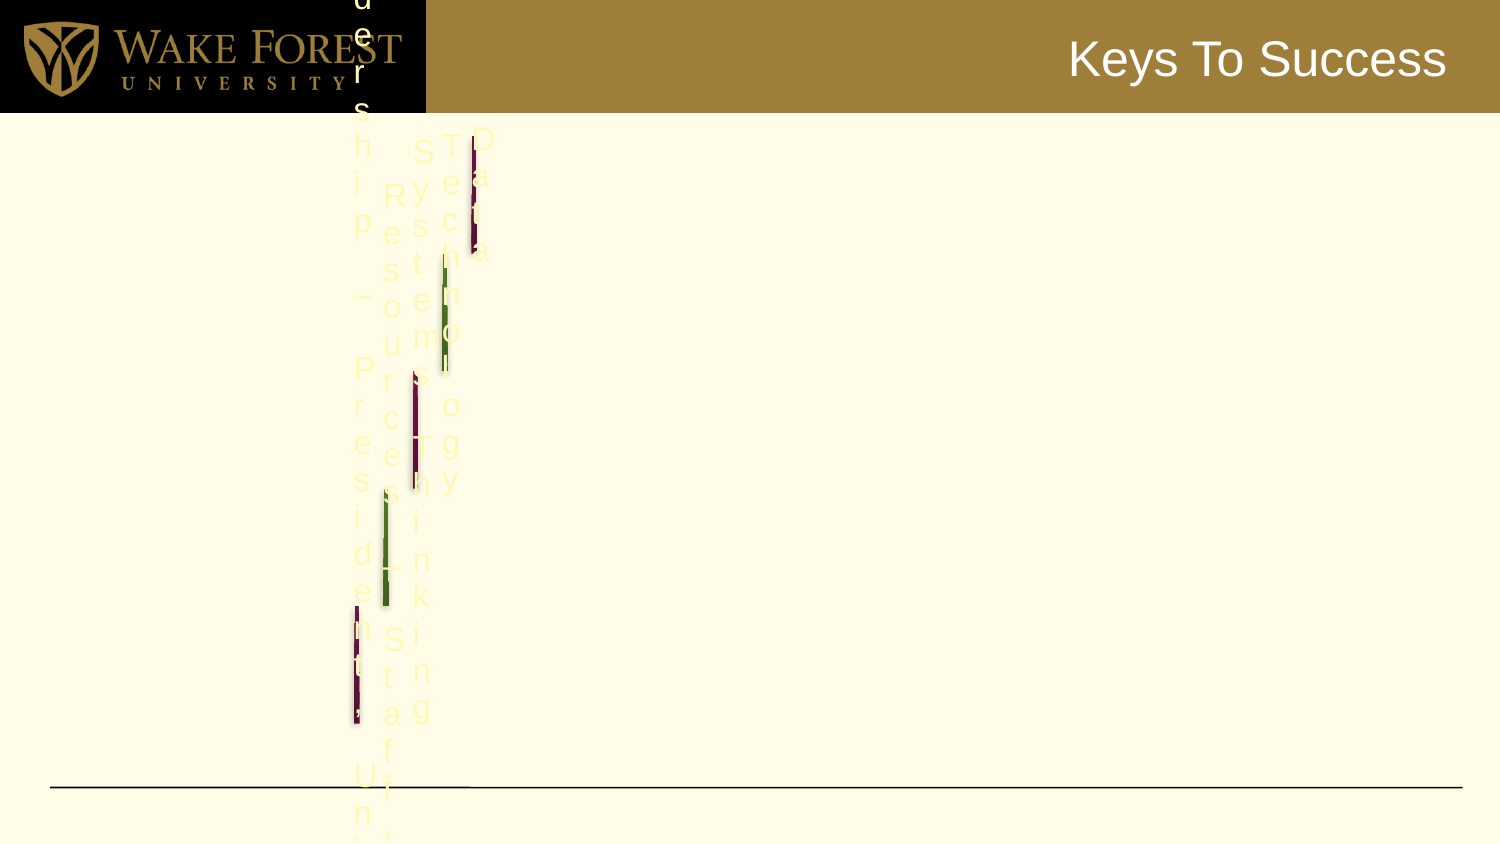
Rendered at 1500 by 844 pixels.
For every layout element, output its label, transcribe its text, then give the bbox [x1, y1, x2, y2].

title Keys To Success [449, 0, 1463, 113]
picture [24, 21, 402, 97]
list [196, 151, 1259, 740]
